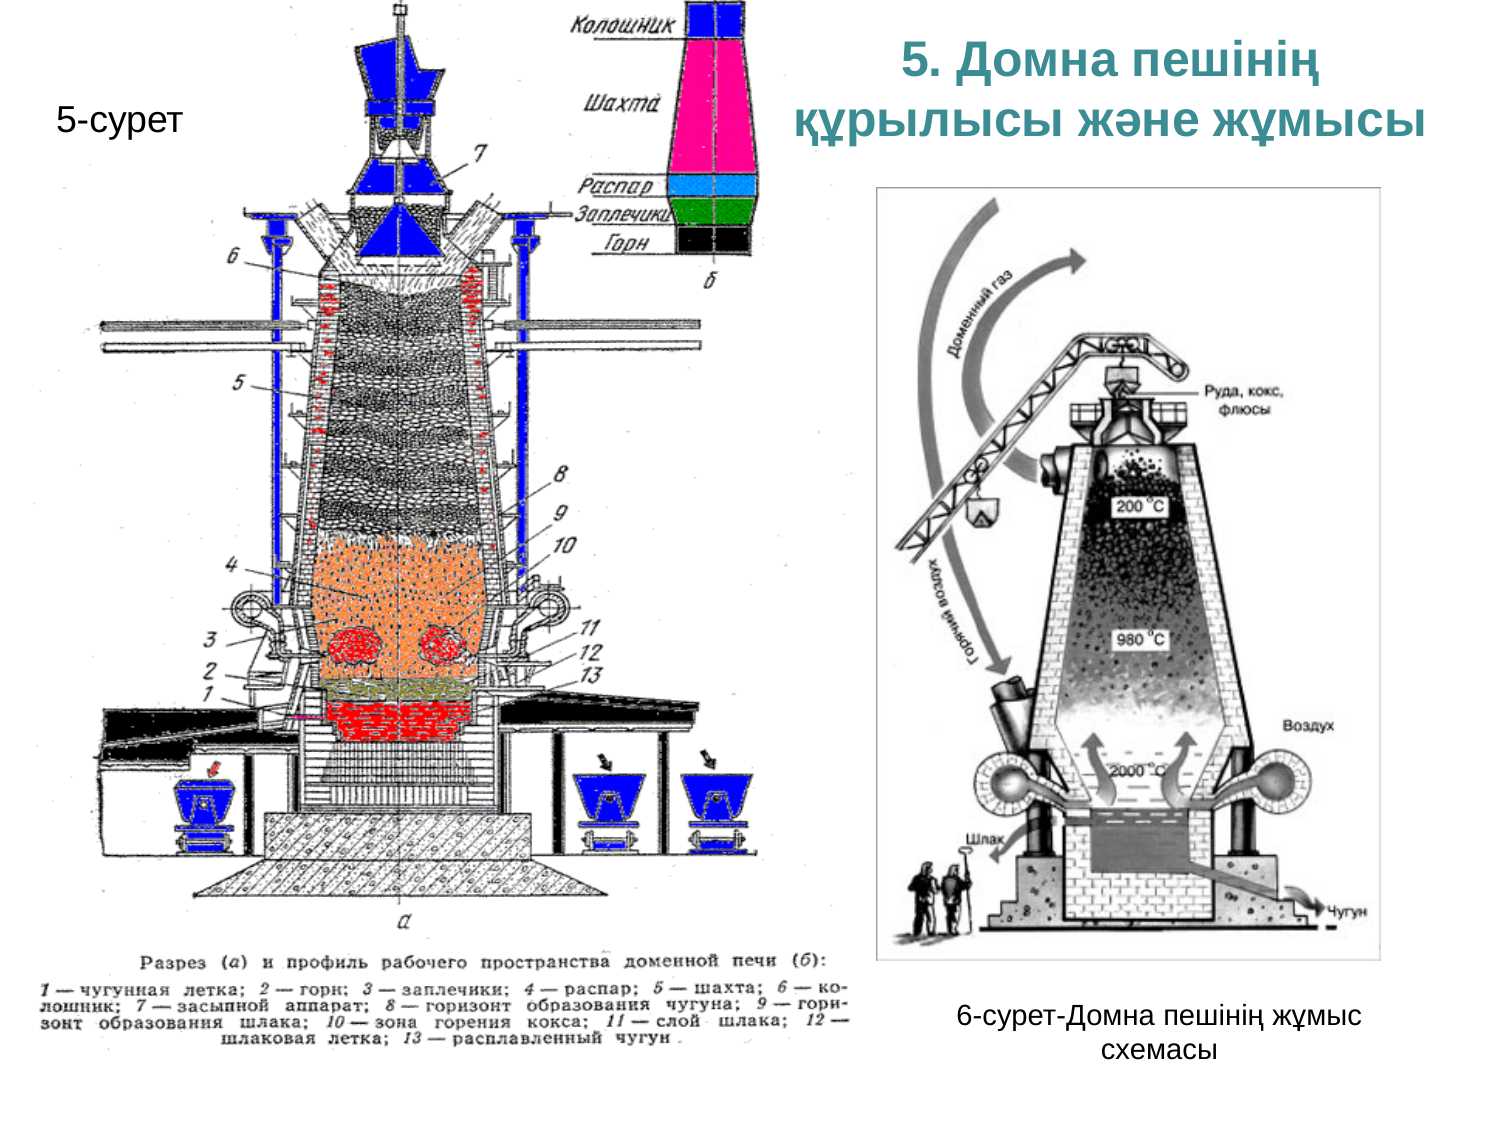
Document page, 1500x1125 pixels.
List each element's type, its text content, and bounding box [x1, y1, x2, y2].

picture [876, 187, 1382, 962]
picture [29, 0, 855, 1051]
text_box 5. Домна пешінің құрылысы және жұмысы [859, 19, 1472, 155]
title 6-сурет-Домна пешінің жұмыс схемасы [915, 960, 1404, 1101]
